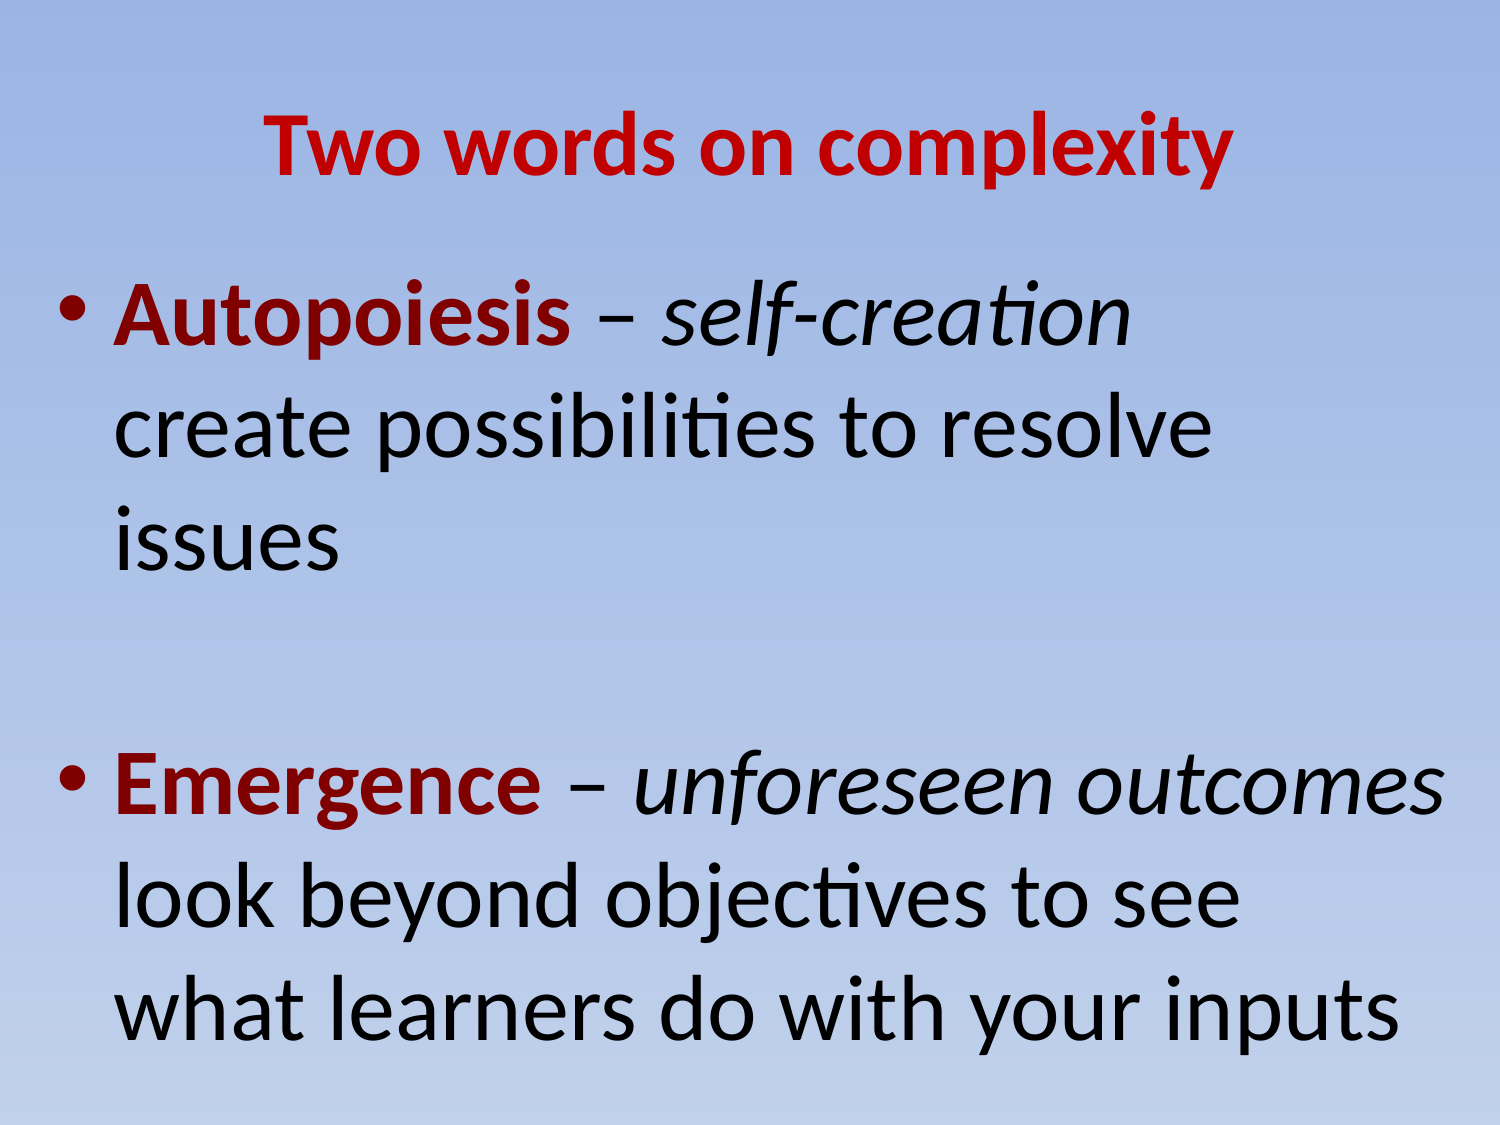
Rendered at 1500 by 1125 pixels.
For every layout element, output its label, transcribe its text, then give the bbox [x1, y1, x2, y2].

title Two words on complexity [75, 45, 1425, 233]
list Autopoiesis – self-creation create possibilities to resolve issues Emergence – unforeseen outcomes look beyond objectives to see what learners do with your inputs [41, 243, 1471, 1125]
